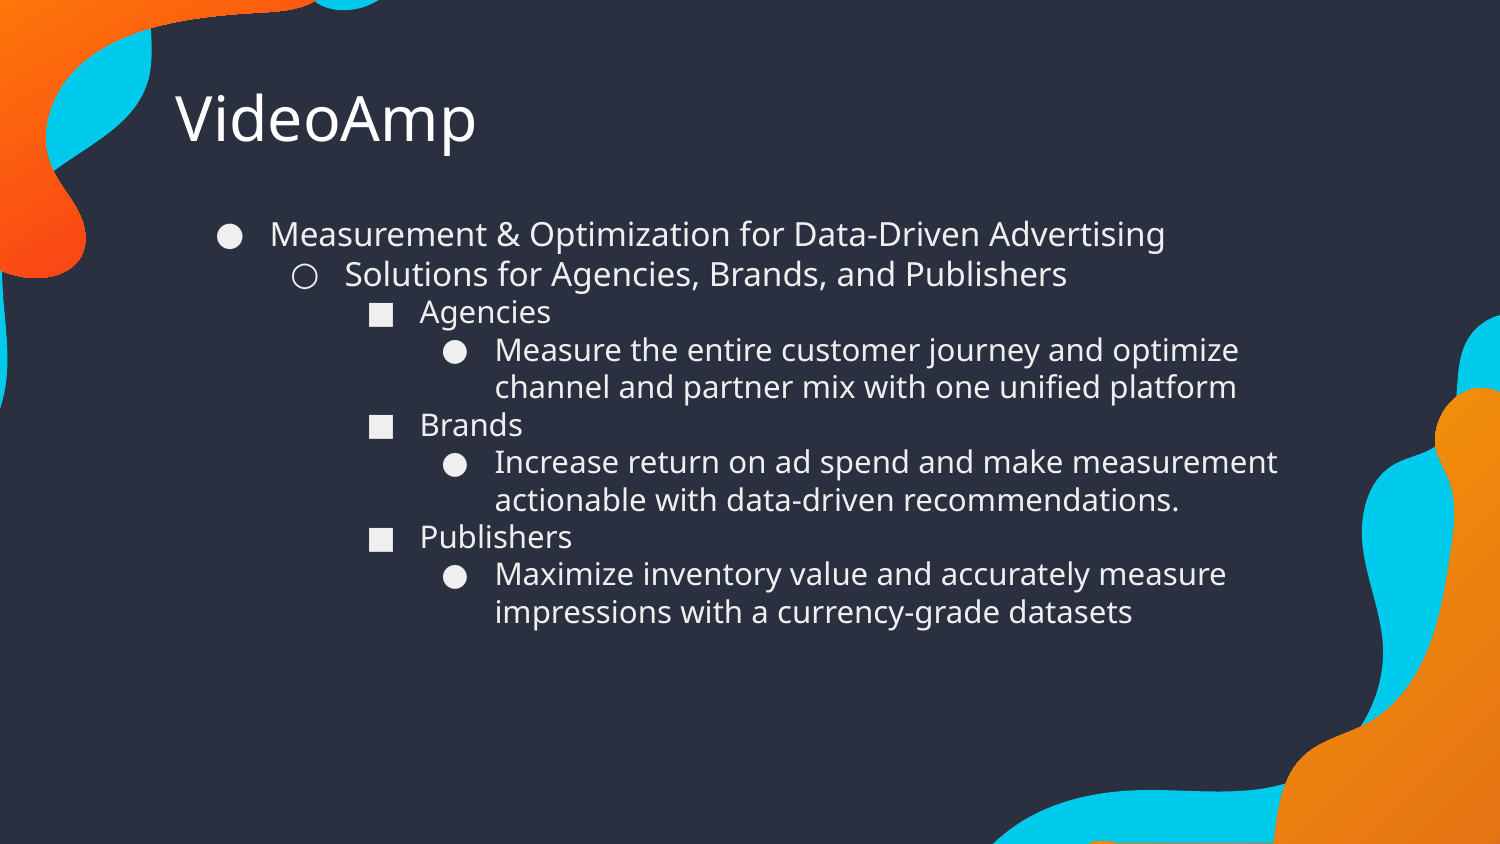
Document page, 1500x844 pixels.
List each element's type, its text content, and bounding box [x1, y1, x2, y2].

text_box VideoAmp [160, 72, 1425, 167]
text_box Measurement & Optimization for Data-Driven Advertising Solutions for Agencies, Brands, and Publishers Agencies Measure the entire customer journey and optimize channel and partner mix with one unified platform Brands Increase return on ad spend and make measurement actionable with data-driven recommendations. Publishers Maximize inventory value and accurately measure impressions with a currency-grade datasets [179, 197, 1330, 782]
